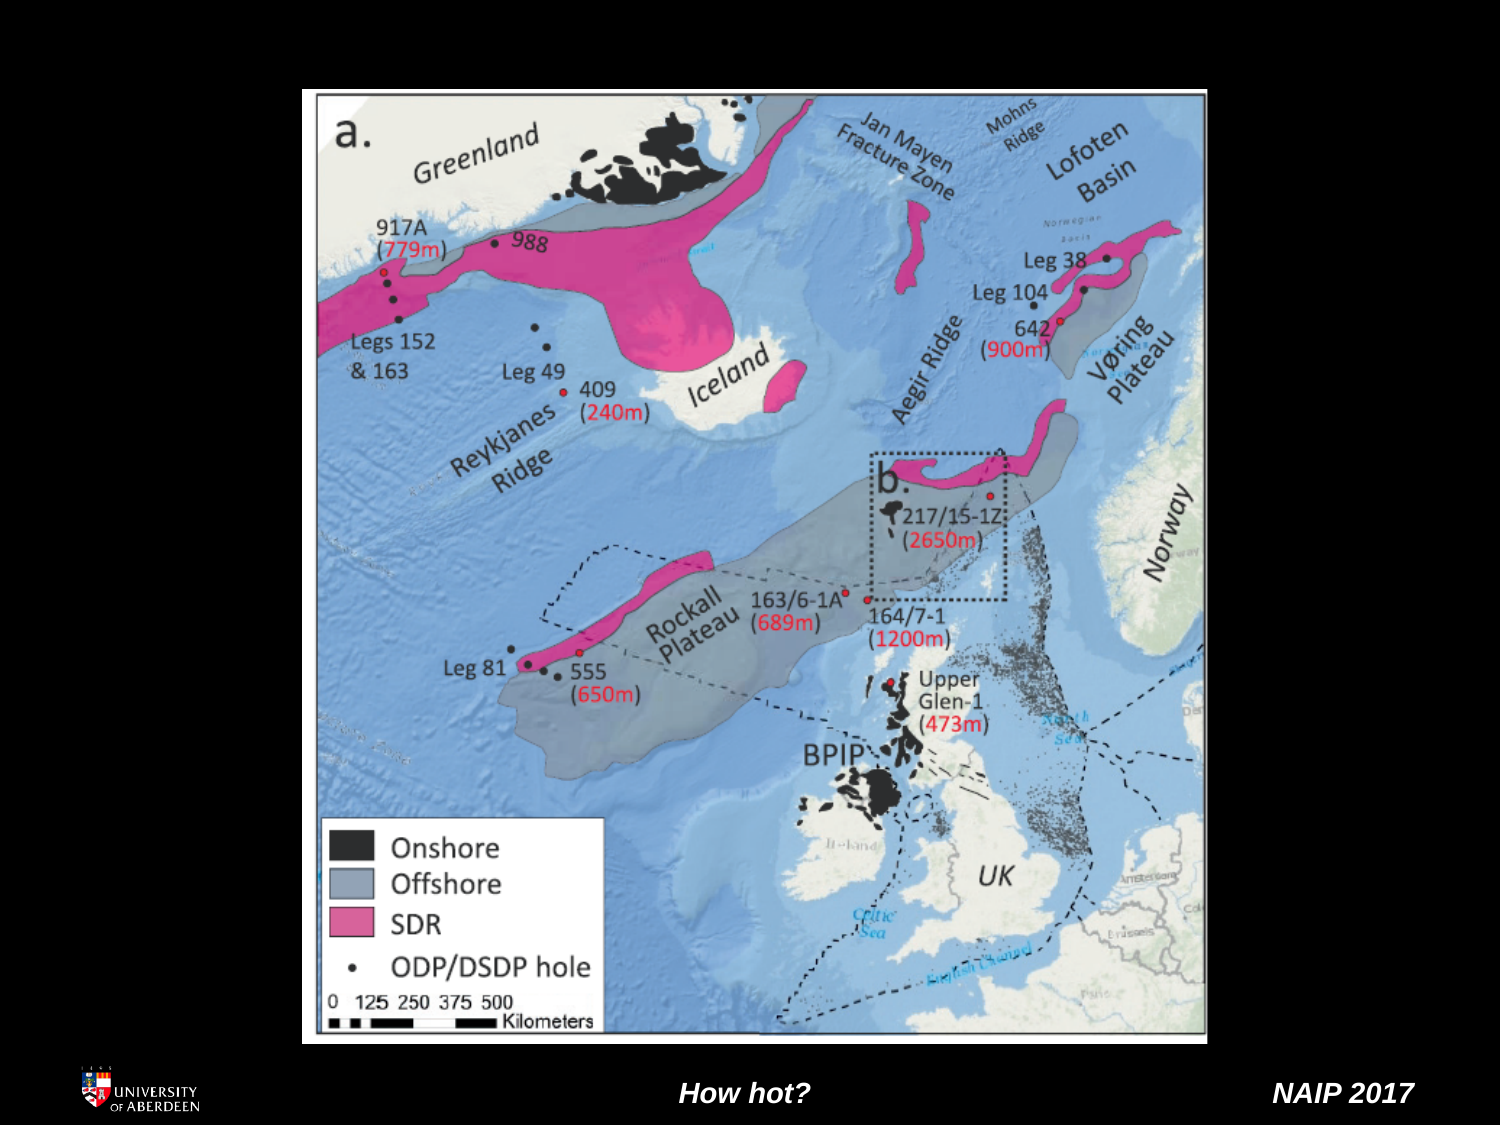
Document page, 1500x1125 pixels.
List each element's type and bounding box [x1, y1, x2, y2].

picture [75, 1060, 203, 1120]
picture [301, 89, 1208, 1044]
